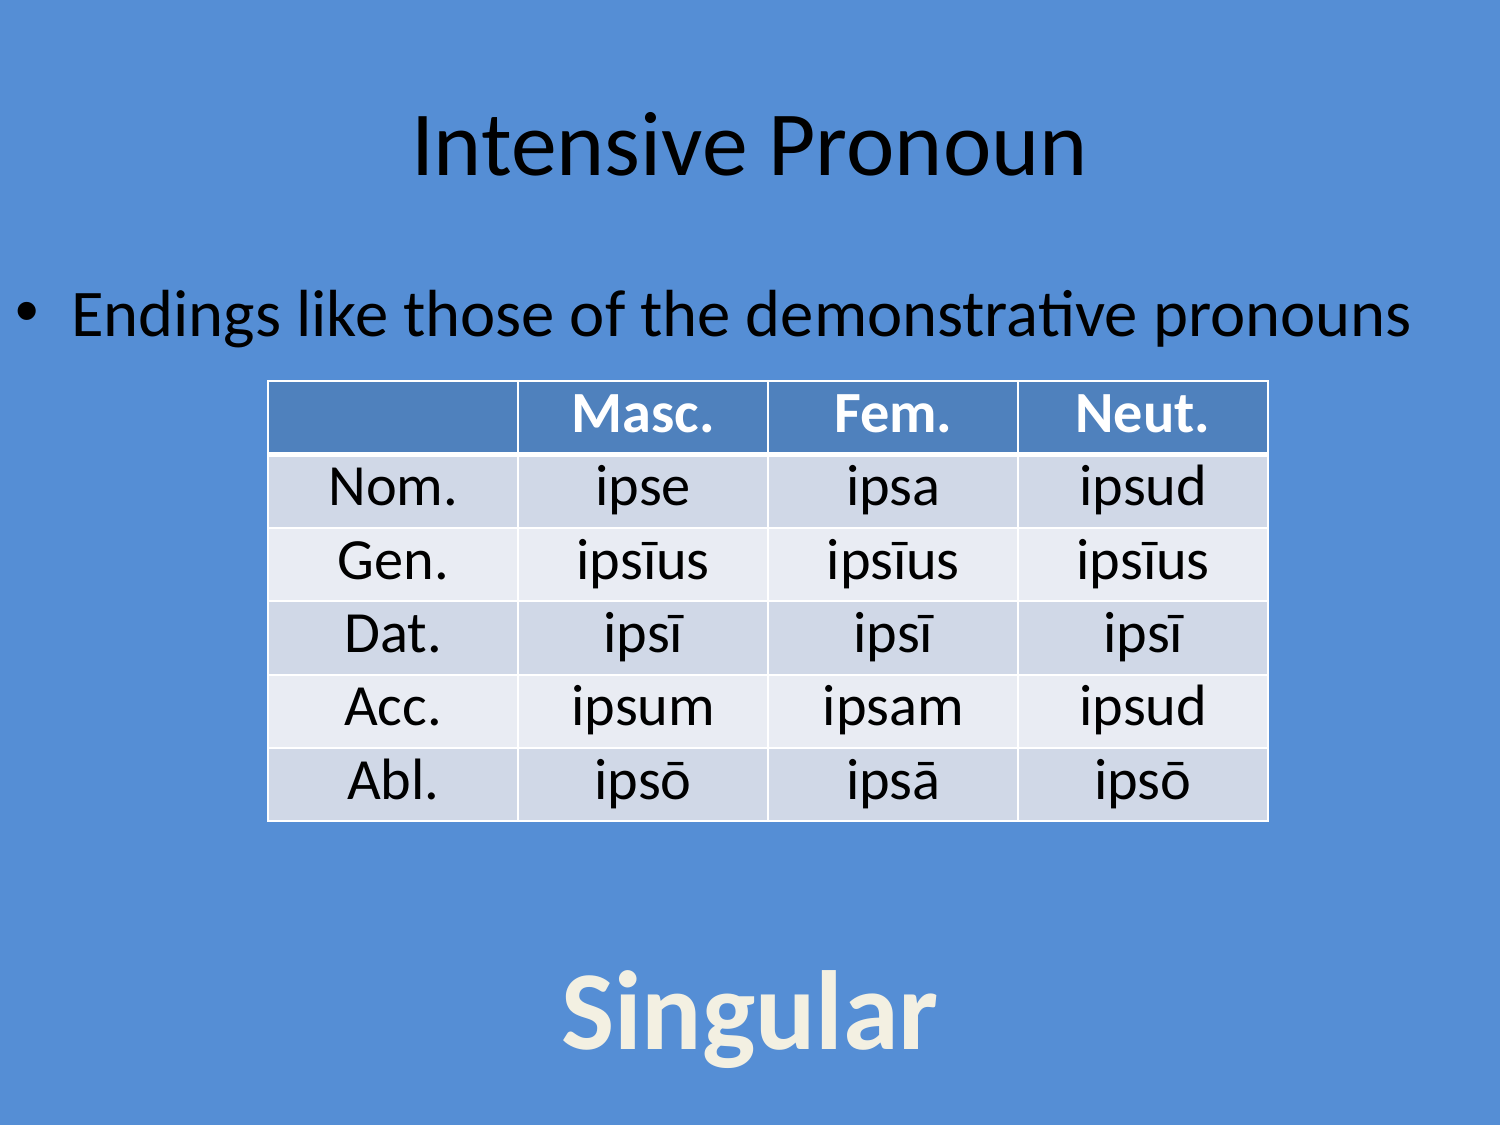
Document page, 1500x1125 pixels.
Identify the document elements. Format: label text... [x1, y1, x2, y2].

table_header Fem. [769, 382, 1017, 452]
table_cell ipsō [1019, 749, 1267, 820]
title Intensive Pronoun [75, 45, 1425, 233]
table_cell ipsam [769, 676, 1017, 747]
table_cell Abl. [269, 749, 517, 820]
table_cell ipsīus [1019, 529, 1267, 600]
table_cell ipse [519, 457, 767, 527]
text_box Singular [545, 929, 955, 1080]
table_cell ipsī [769, 602, 1017, 674]
table_cell ipsud [1019, 457, 1267, 527]
table_cell Nom. [269, 457, 517, 527]
table_cell ipsīus [769, 529, 1017, 600]
table_header Neut. [1019, 382, 1267, 452]
table_cell Dat. [269, 602, 517, 674]
table_cell Acc. [269, 676, 517, 747]
table_cell ipsud [1019, 676, 1267, 747]
table_cell ipsīus [519, 529, 767, 600]
table_cell ipsa [769, 457, 1017, 527]
table_header [269, 382, 517, 452]
table_cell ipsā [769, 749, 1017, 820]
table_cell Gen. [269, 529, 517, 600]
table_cell ipsō [519, 749, 767, 820]
list Endings like those of the demonstrative pronouns [0, 262, 1500, 1005]
table_cell ipsī [519, 602, 767, 674]
table_cell ipsī [1019, 602, 1267, 674]
table_cell ipsum [519, 676, 767, 747]
table_header Masc. [519, 382, 767, 452]
